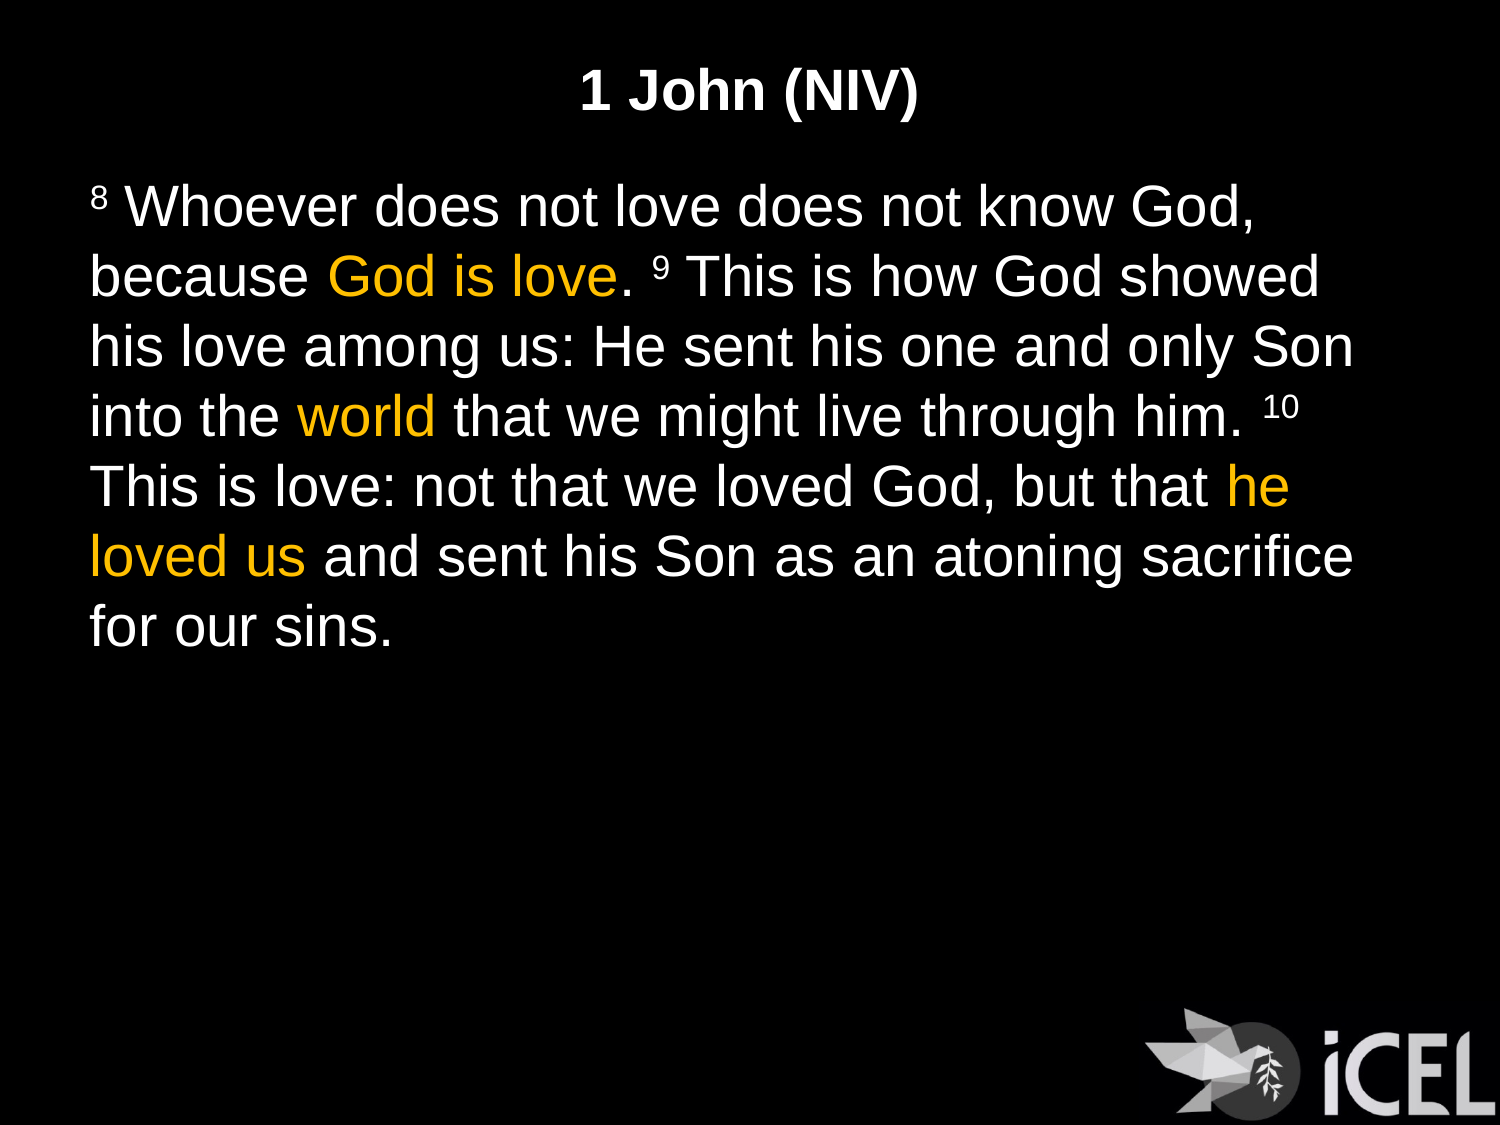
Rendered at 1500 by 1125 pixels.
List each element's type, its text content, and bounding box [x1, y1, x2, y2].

list 8 Whoever does not love does not know God, because God is love. 9 This is how God showed his love among us: He sent his one and only Son into the world that we might live through him. 10 This is love: not that we loved God, but that he loved us and sent his Son as an atoning sacrifice for our sins. [75, 160, 1425, 904]
title 1 John (NIV) [75, 45, 1425, 160]
picture [1139, 1001, 1500, 1125]
